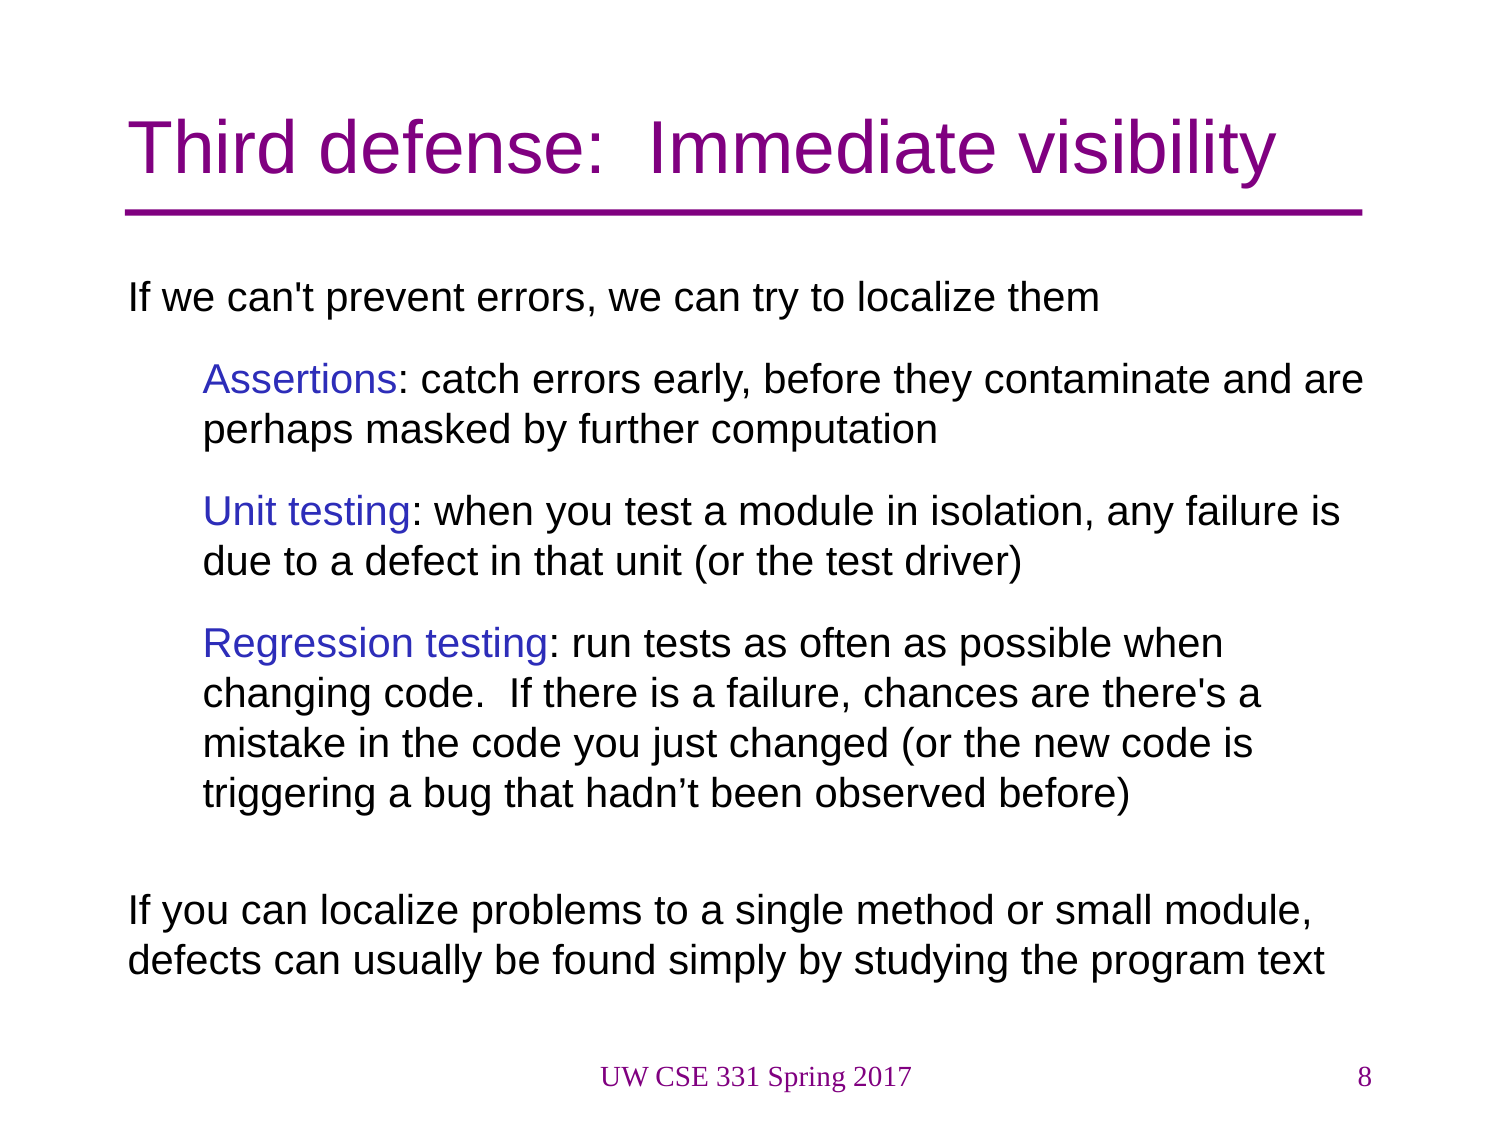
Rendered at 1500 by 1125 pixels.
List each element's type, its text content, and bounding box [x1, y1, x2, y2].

footer UW CSE 331 Spring 2017 [474, 1049, 1038, 1125]
list If we can't prevent errors, we can try to localize them Assertions: catch errors early, before they contaminate and are perhaps masked by further computation Unit testing: when you test a module in isolation, any failure is due to a defect in that unit (or the test driver) Regression testing: run tests as often as possible when changing code. If there is a failure, chances are there's a mistake in the code you just changed (or the new code is triggering a bug that hadn’t been observed before) If you can localize problems to a single method or small module, defects can usually be found simply by studying the program text [112, 262, 1388, 1000]
slide_number 8 [1074, 1049, 1388, 1125]
title Third defense: Immediate visibility [112, 50, 1388, 238]
